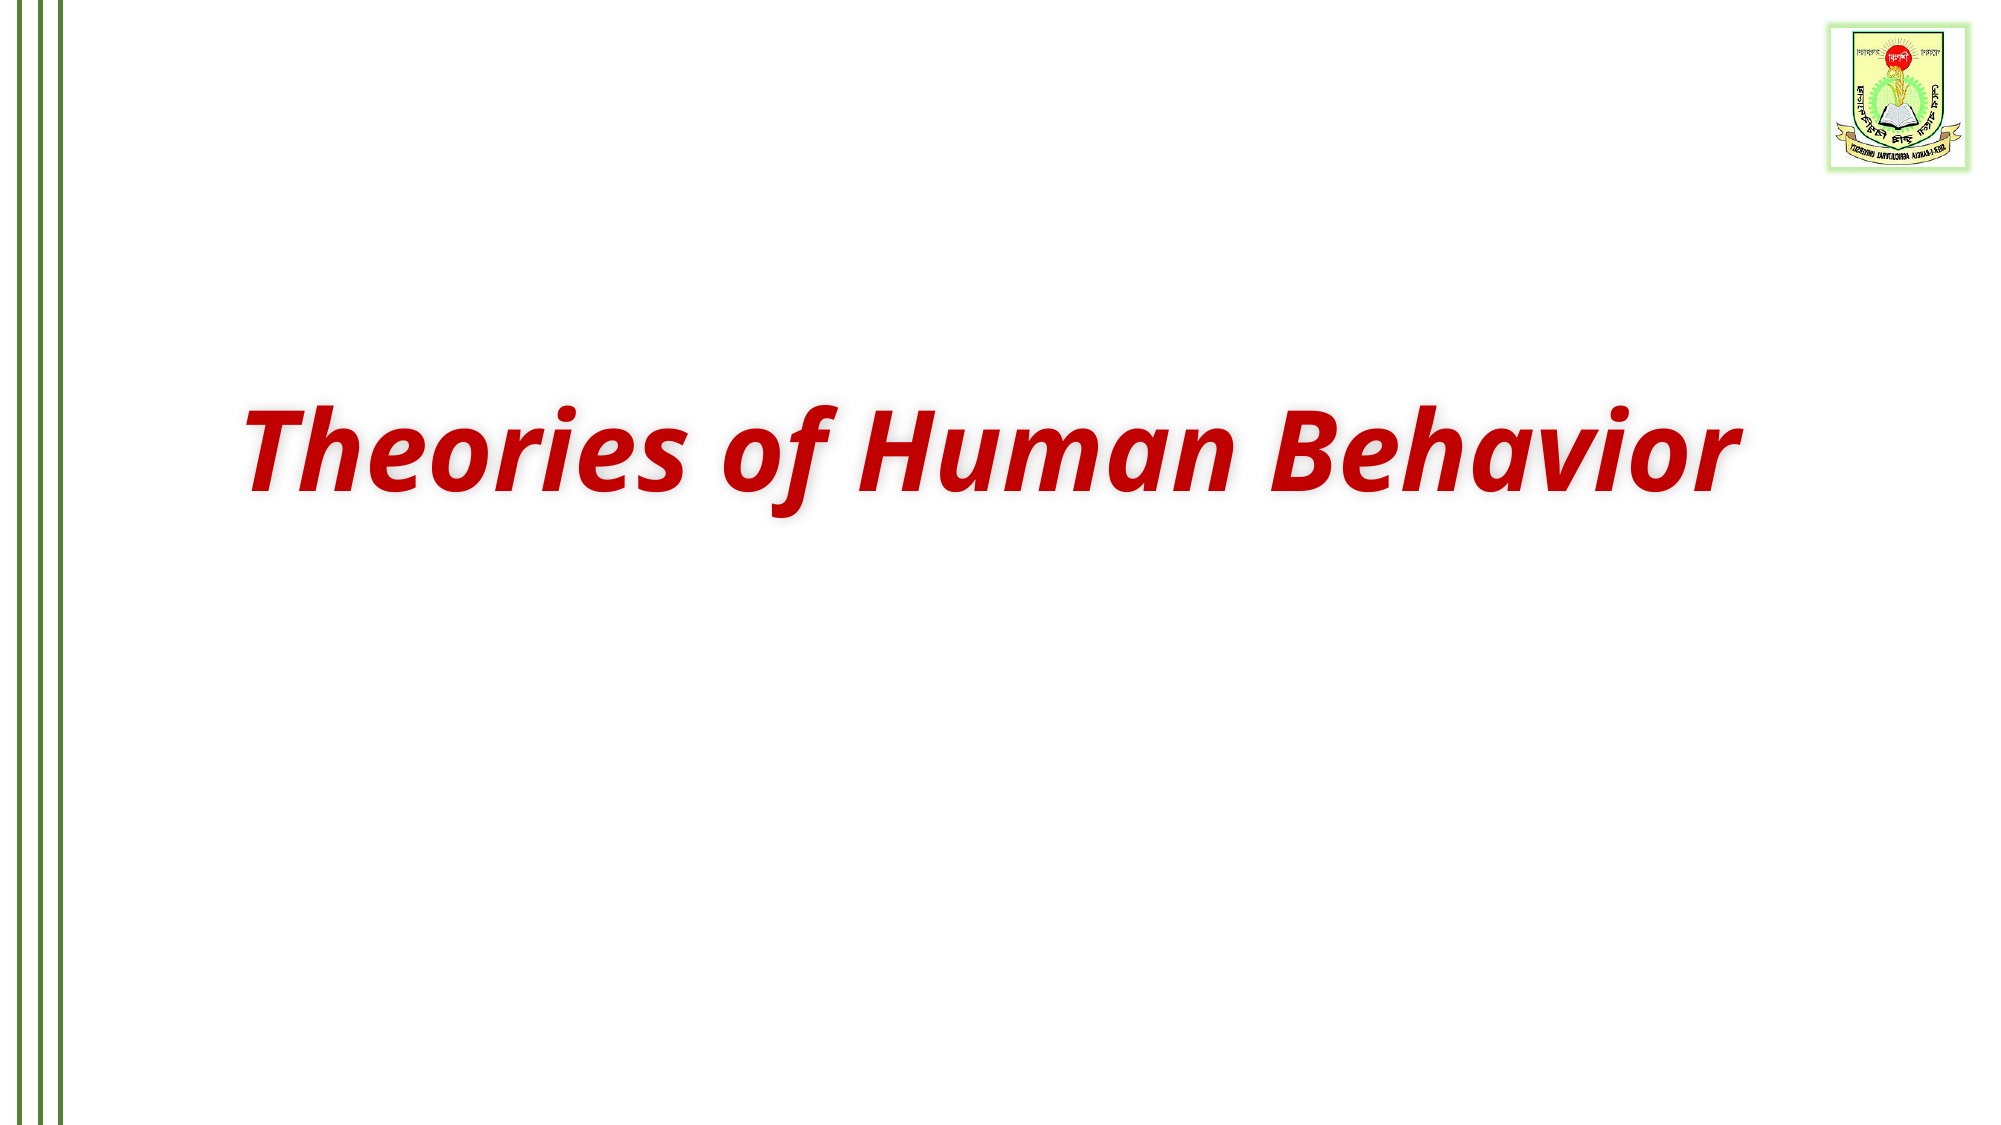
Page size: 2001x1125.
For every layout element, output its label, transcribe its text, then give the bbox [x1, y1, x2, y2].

title Theories of Human Behavior [219, 357, 1759, 524]
picture [1832, 29, 1964, 166]
